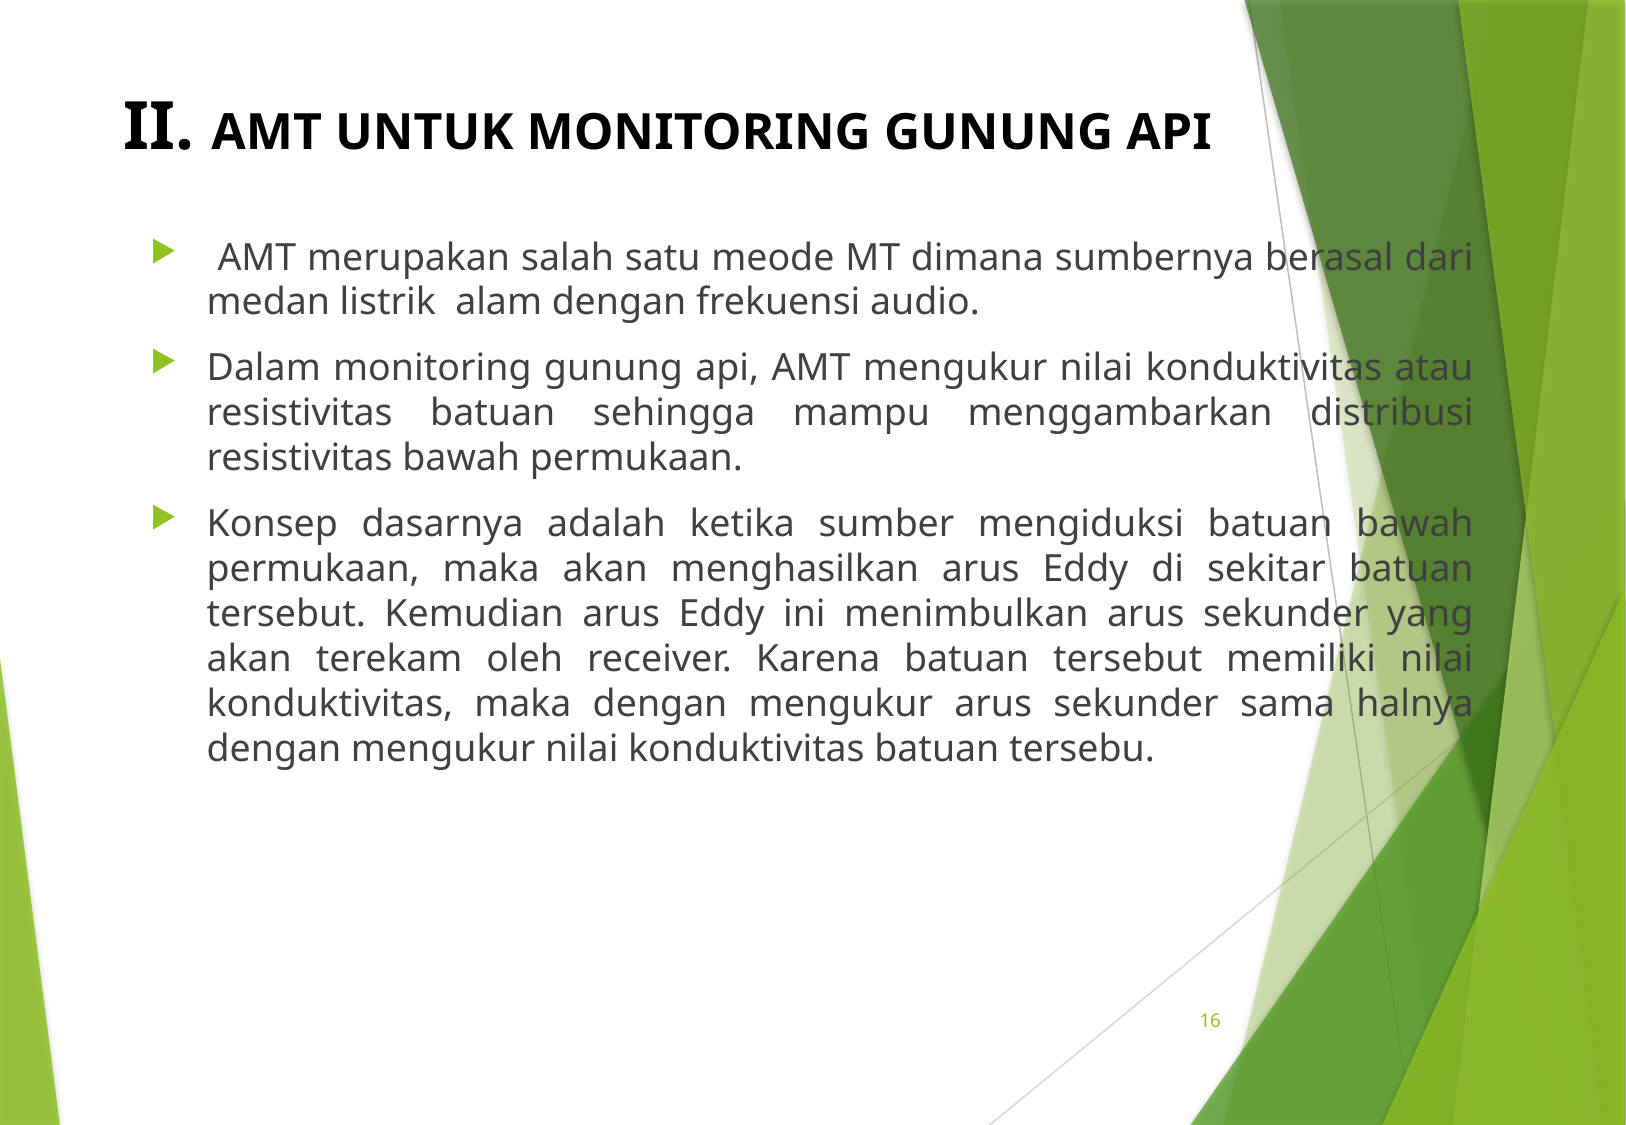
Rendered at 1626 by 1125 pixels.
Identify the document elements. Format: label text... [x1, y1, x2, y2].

list AMT merupakan salah satu meode MT dimana sumbernya berasal dari medan listrik alam dengan frekuensi audio. Dalam monitoring gunung api, AMT mengukur nilai konduktivitas atau resistivitas batuan sehingga mampu menggambarkan distribusi resistivitas bawah permukaan. Konsep dasarnya adalah ketika sumber mengiduksi batuan bawah permukaan, maka akan menghasilkan arus Eddy di sekitar batuan tersebut. Kemudian arus Eddy ini menimbulkan arus sekunder yang akan terekam oleh receiver. Karena batuan tersebut memiliki nilai konduktivitas, maka dengan mengukur arus sekunder sama halnya dengan mengukur nilai konduktivitas batuan tersebu. [135, 224, 1490, 963]
slide_number 16 [1145, 991, 1237, 1051]
title II. AMT UNTUK MONITORING GUNUNG API [108, 75, 1357, 188]
